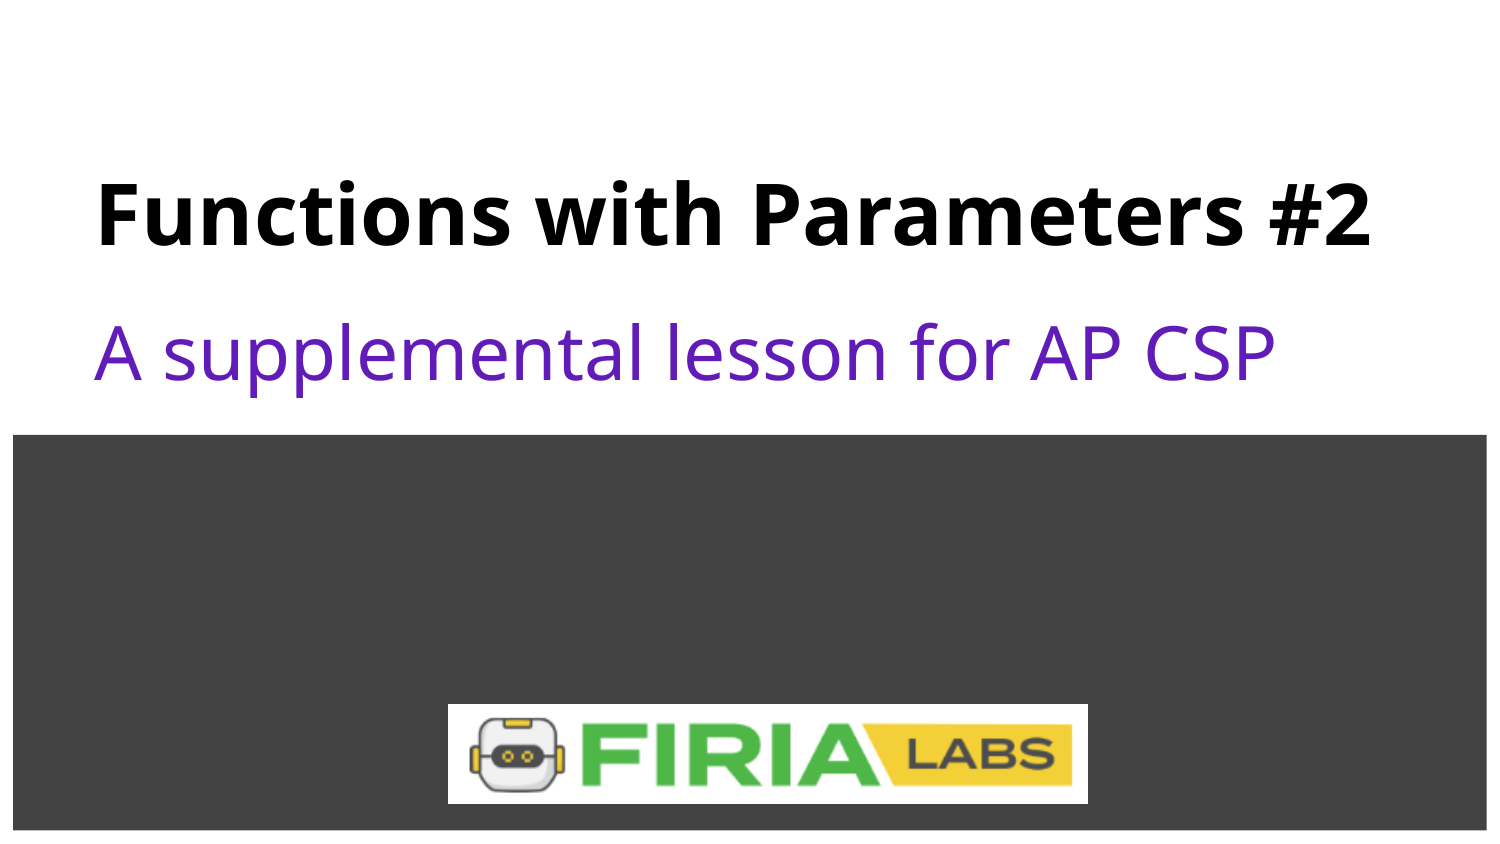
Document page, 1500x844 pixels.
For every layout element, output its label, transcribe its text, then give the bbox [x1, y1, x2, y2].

title Functions with Parameters #2 [79, 43, 1476, 286]
subtitle A supplemental lesson for AP CSP [79, 285, 1423, 427]
picture [448, 704, 1088, 804]
